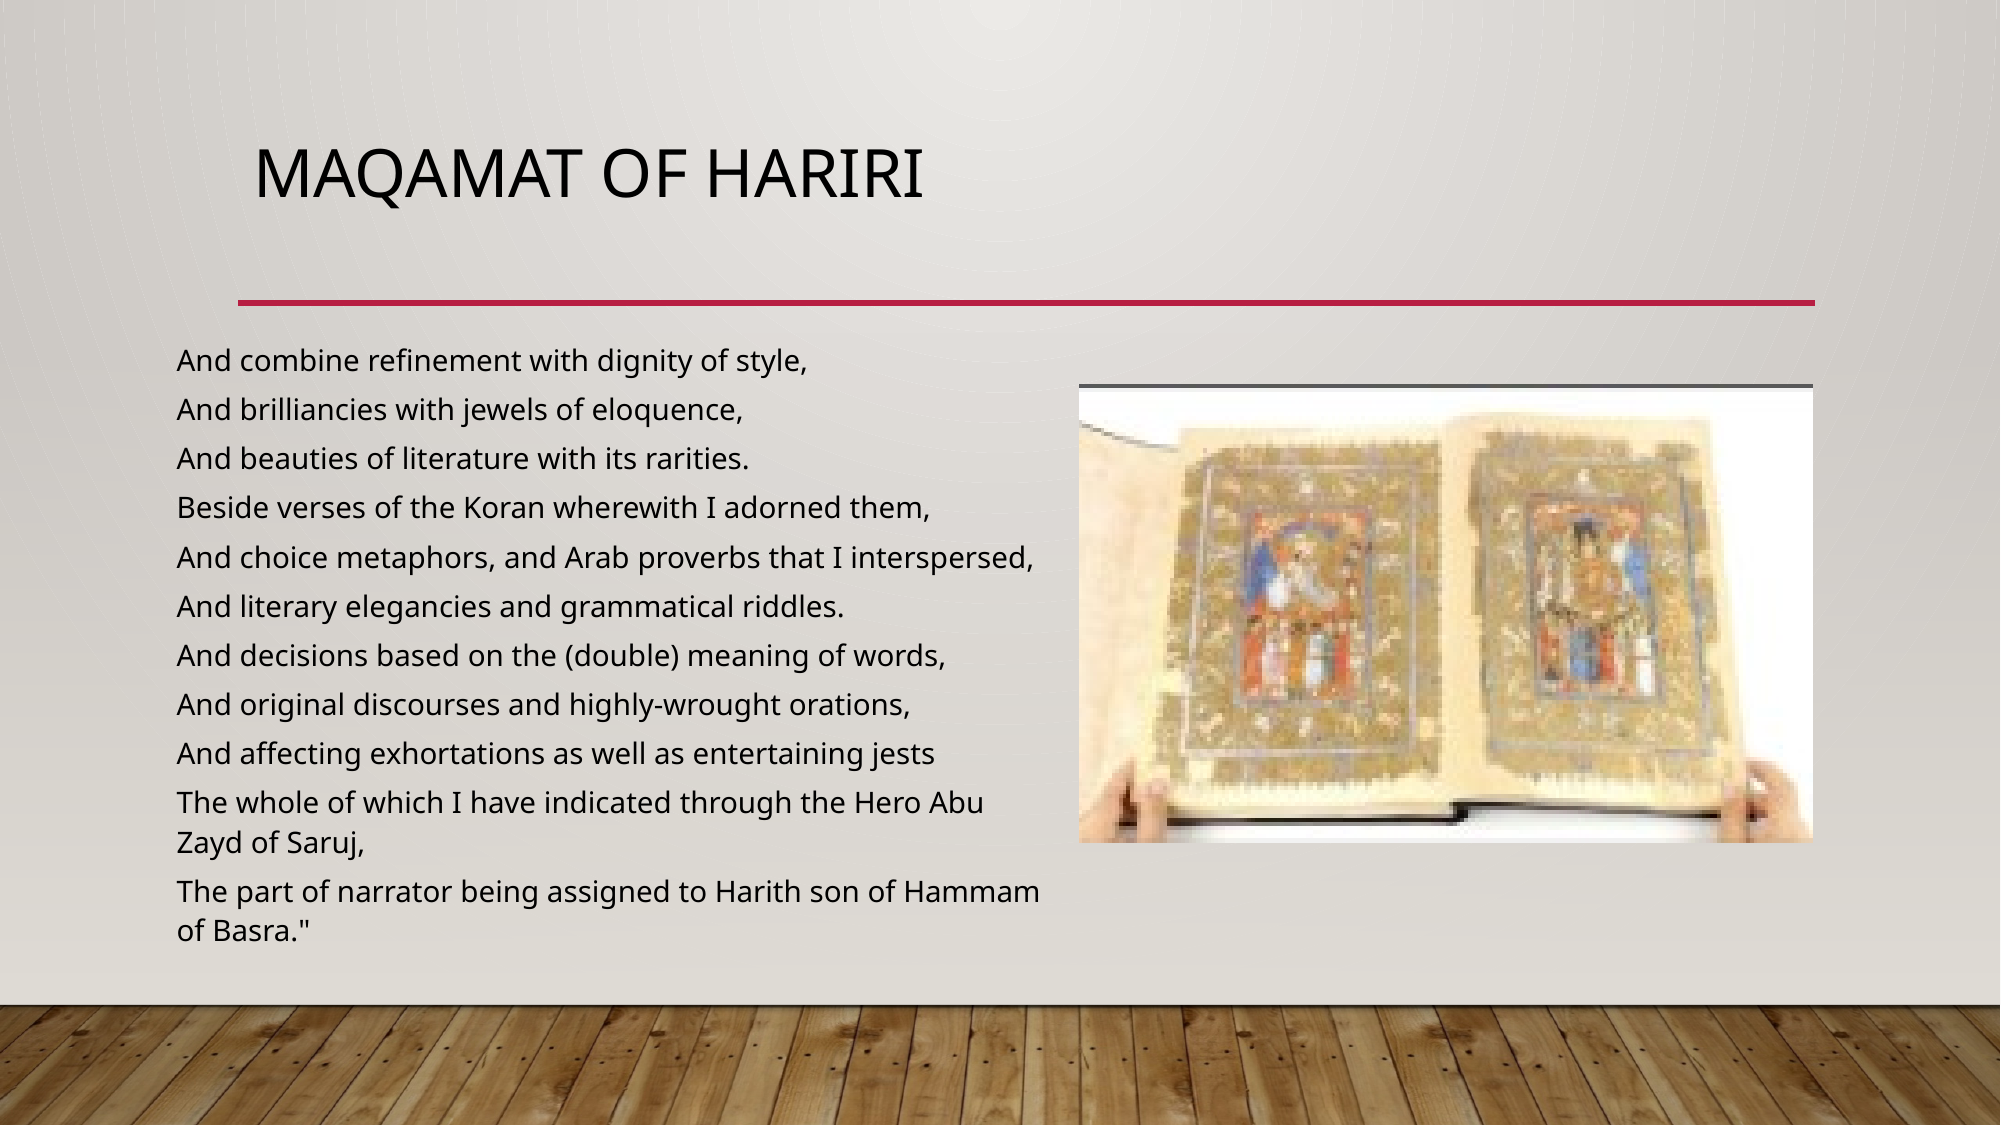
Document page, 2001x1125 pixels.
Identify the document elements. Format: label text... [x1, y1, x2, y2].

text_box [1078, 383, 1814, 844]
picture [0, 1005, 2000, 1125]
title Maqamat of hariri [238, 131, 1814, 305]
list And combine refinement with dignity of style, And brilliancies with jewels of eloquence, And beauties of literature with its rarities. Beside verses of the Koran wherewith I adorned them, And choice metaphors, and Arab proverbs that I interspersed, And literary elegancies and grammatical riddles. And decisions based on the (double) meaning of words, And original discourses and highly-wrought orations, And affecting exhortations as well as entertaining jests The whole of which I have indicated through the Hero Abu Zayd of Saruj, The part of narrator being assigned to Harith son of Hammam of Basra." [161, 330, 1058, 993]
